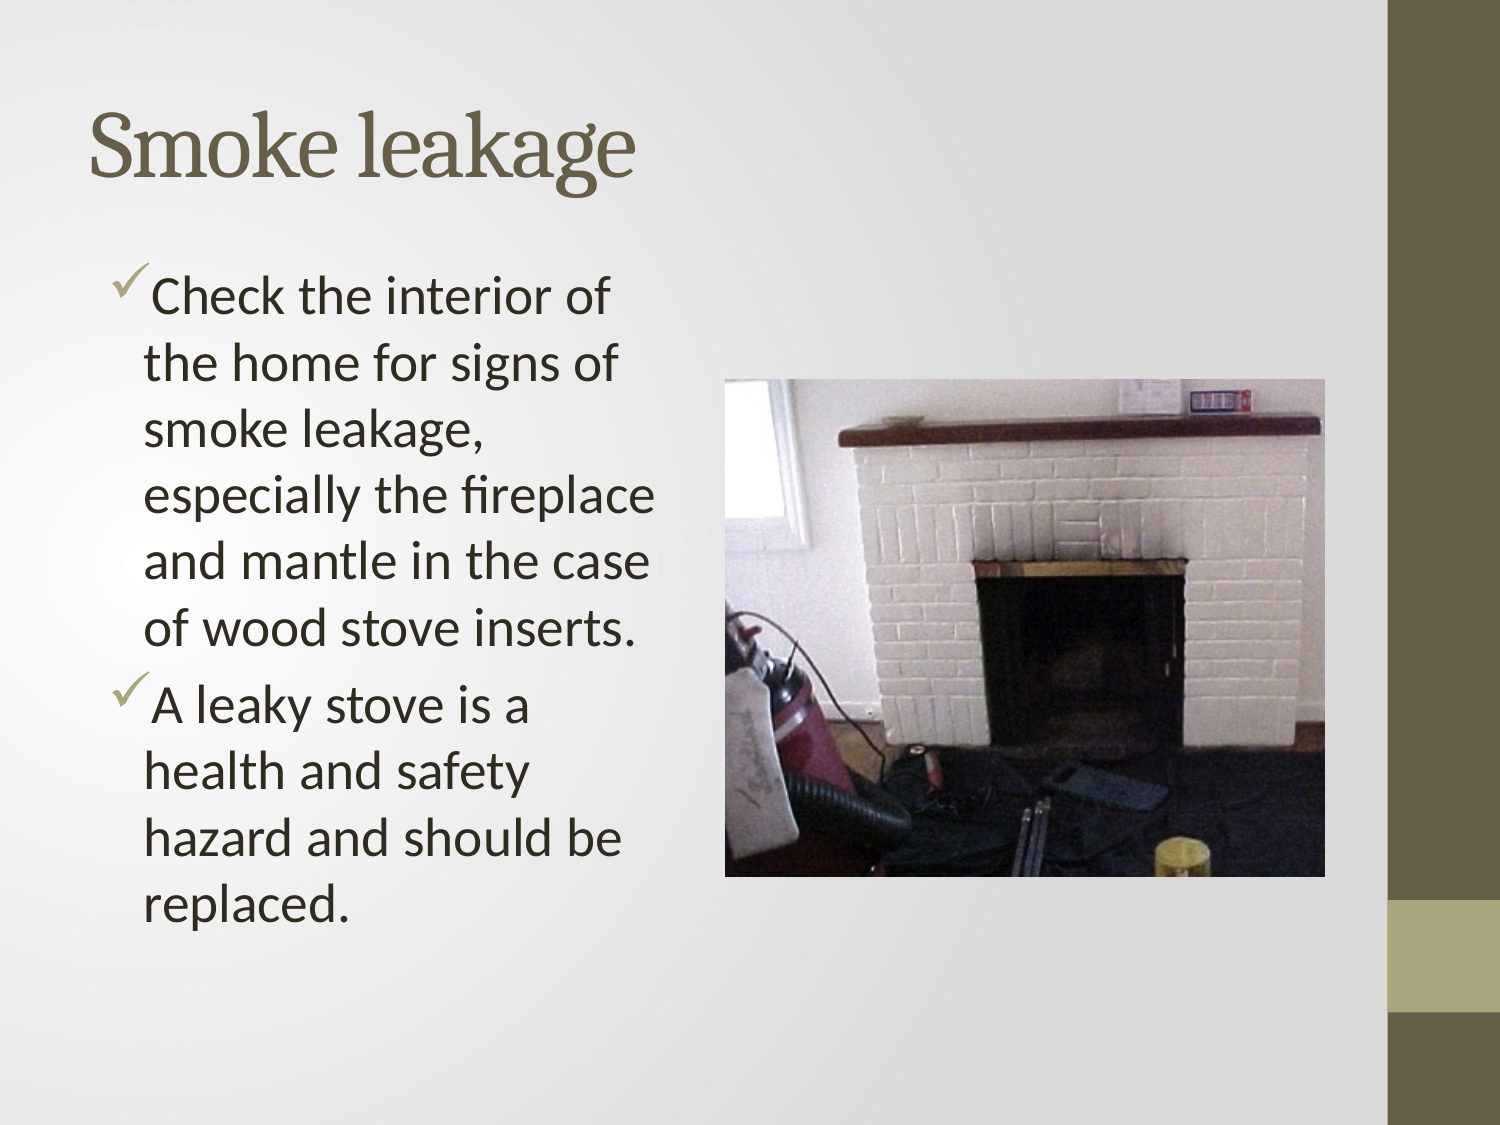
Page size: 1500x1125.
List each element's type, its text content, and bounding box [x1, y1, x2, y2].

title Smoke leakage [75, 45, 1325, 233]
list Check the interior of the home for signs of smoke leakage, especially the fireplace and mantle in the case of wood stove inserts. A leaky stove is a health and safety hazard and should be replaced. [75, 251, 675, 1005]
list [724, 379, 1326, 878]
